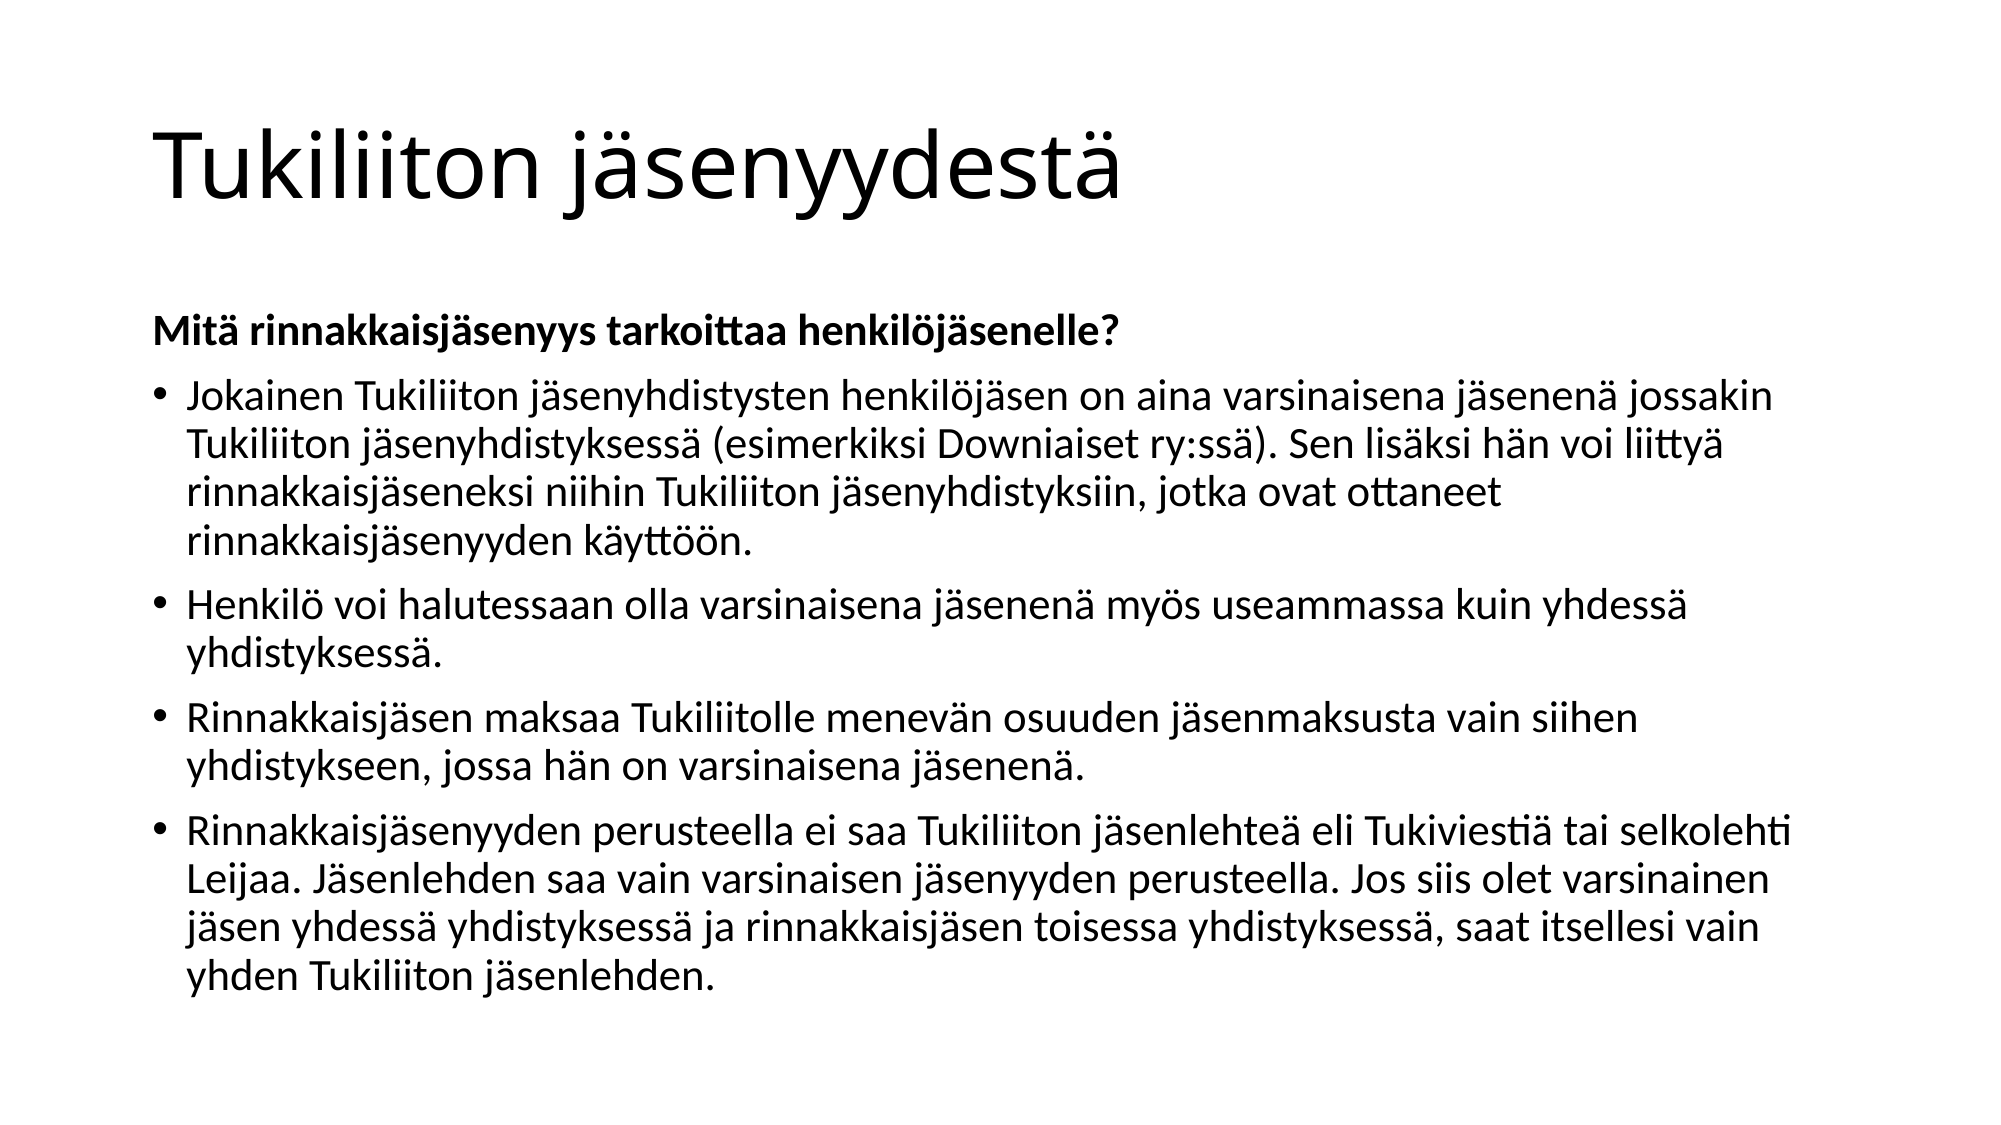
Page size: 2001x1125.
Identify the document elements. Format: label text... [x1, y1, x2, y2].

list Mitä rinnakkaisjäsenyys tarkoittaa henkilöjäsenelle? Jokainen Tukiliiton jäsenyhdistysten henkilöjäsen on aina varsinaisena jäsenenä jossakin Tukiliiton jäsenyhdistyksessä (esimerkiksi Downiaiset ry:ssä). Sen lisäksi hän voi liittyä rinnakkaisjäseneksi niihin Tukiliiton jäsenyhdistyksiin, jotka ovat ottaneet rinnakkaisjäsenyyden käyttöön. Henkilö voi halutessaan olla varsinaisena jäsenenä myös useammassa kuin yhdessä yhdistyksessä. Rinnakkaisjäsen maksaa Tukiliitolle menevän osuuden jäsenmaksusta vain siihen yhdistykseen, jossa hän on varsinaisena jäsenenä. Rinnakkaisjäsenyyden perusteella ei saa Tukiliiton jäsenlehteä eli Tukiviestiä tai selkolehti Leijaa. Jäsenlehden saa vain varsinaisen jäsenyyden perusteella. Jos siis olet varsinainen jäsen yhdessä yhdistyksessä ja rinnakkaisjäsen toisessa yhdistyksessä, saat itsellesi vain yhden Tukiliiton jäsenlehden. [137, 299, 1863, 1014]
title Tukiliiton jäsenyydestä [137, 59, 1863, 278]
